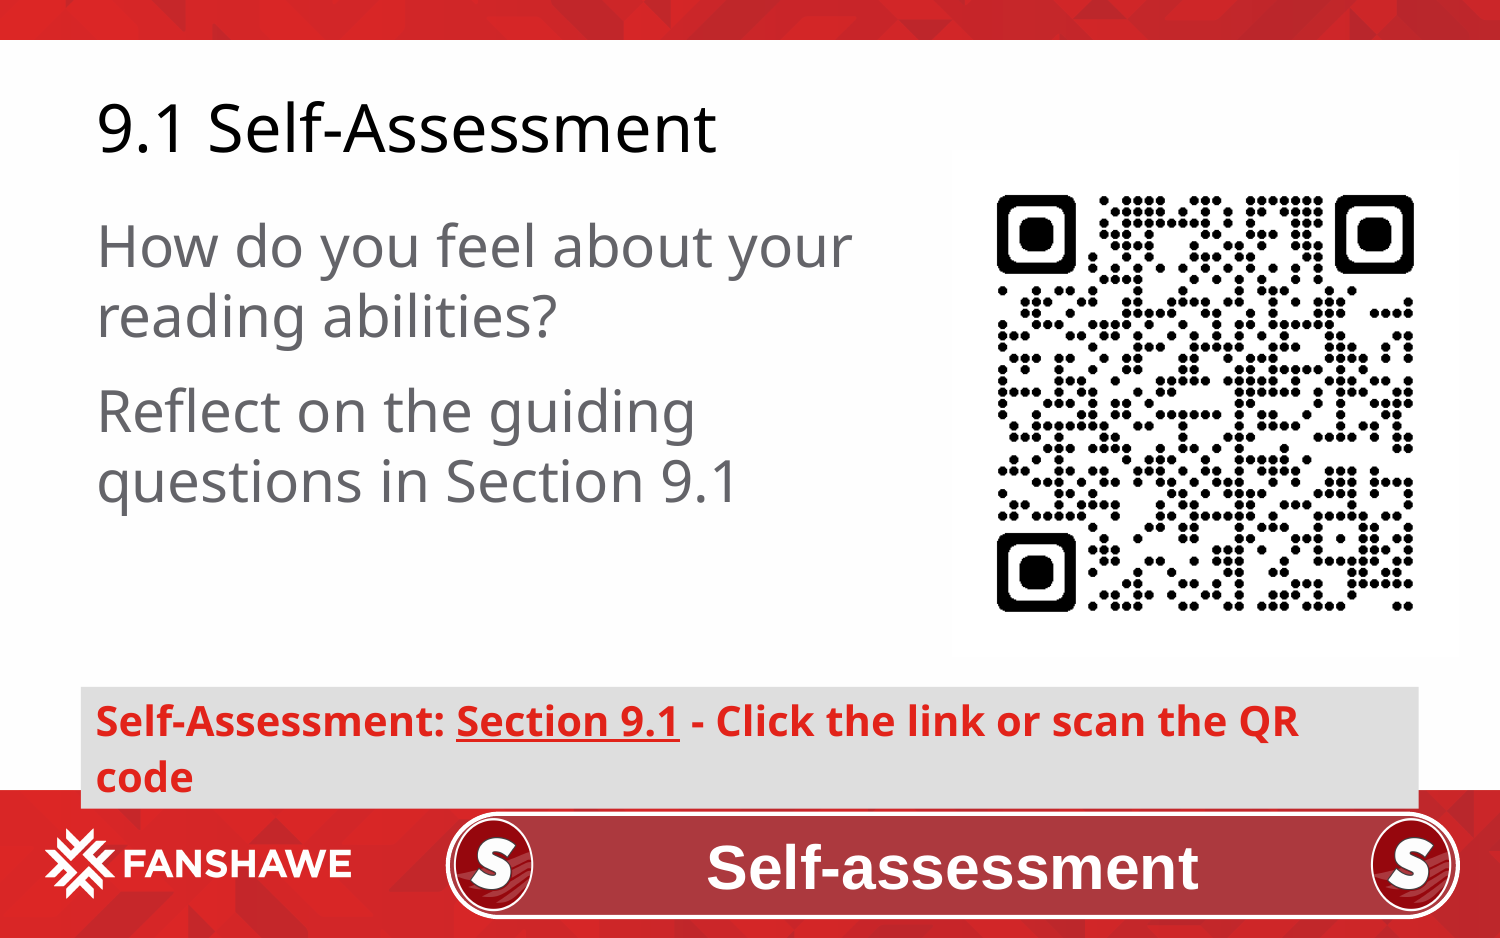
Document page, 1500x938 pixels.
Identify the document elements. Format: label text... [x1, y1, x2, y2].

picture [0, 0, 1500, 938]
list How do you feel about your reading abilities? Reflect on the guiding questions in Section 9.1 [81, 201, 900, 686]
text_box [447, 813, 1458, 918]
text_box Self-Assessment: Section 9.1 - Click the link or scan the QR code [80, 686, 1419, 809]
title 9.1 Self-Assessment [81, 49, 1419, 202]
